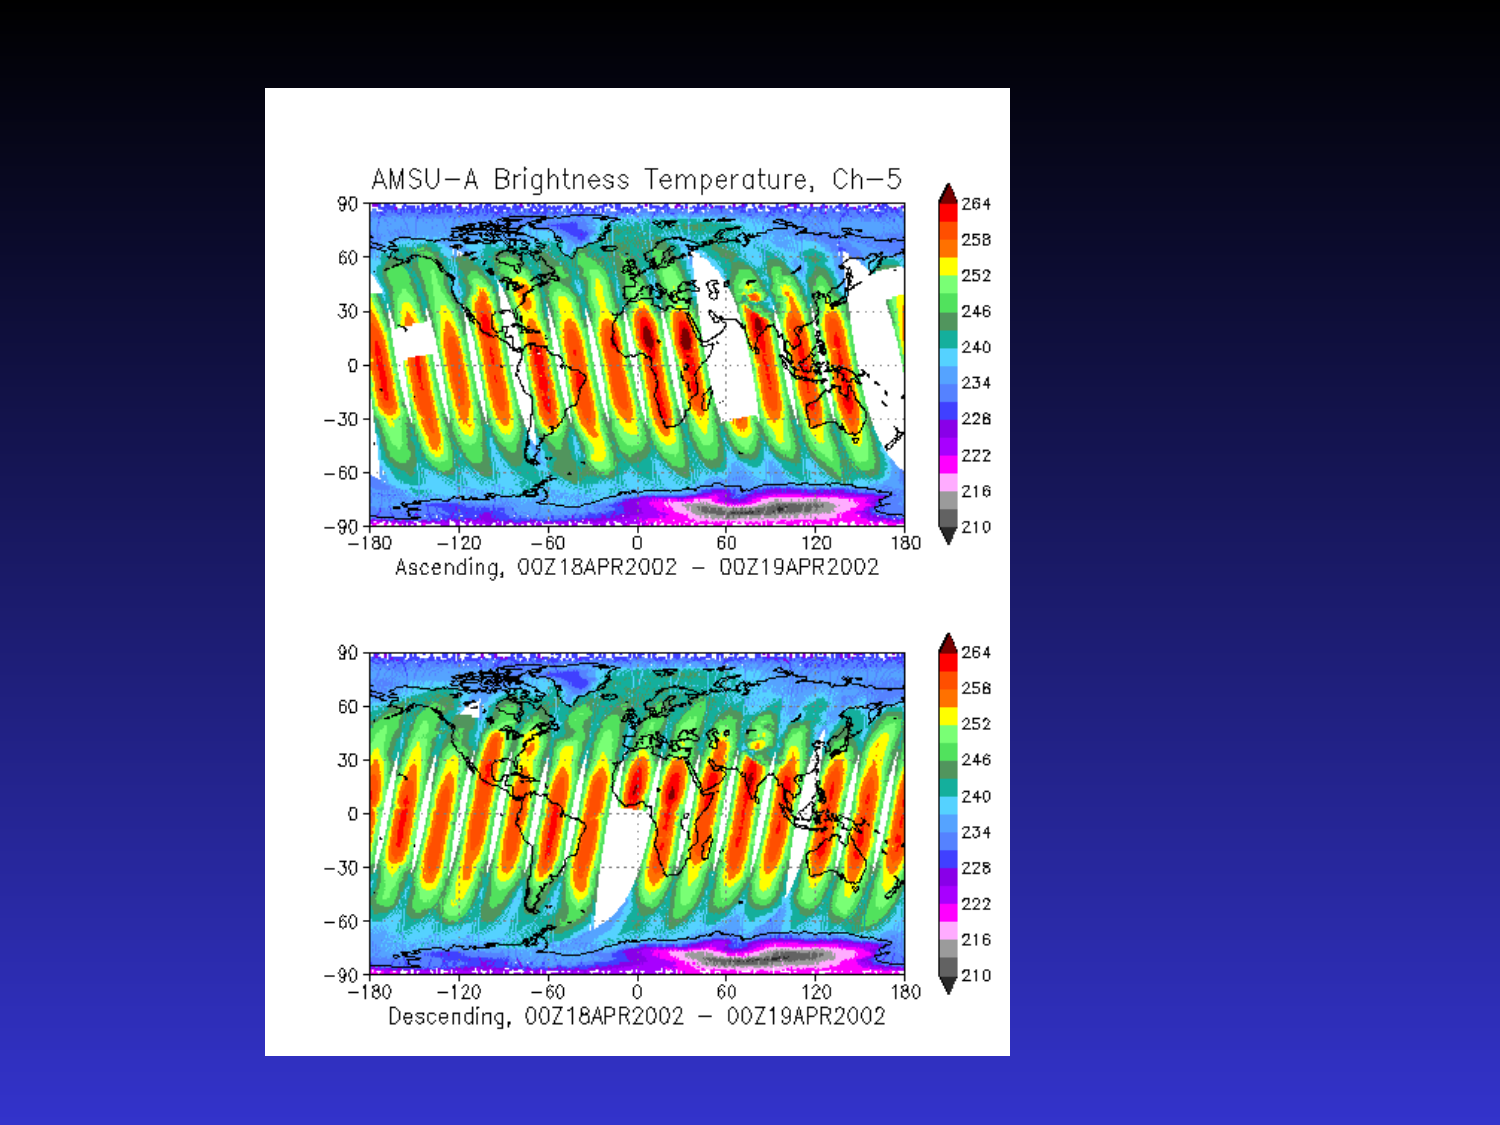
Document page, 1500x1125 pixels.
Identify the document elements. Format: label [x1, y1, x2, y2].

picture [265, 88, 1010, 1056]
